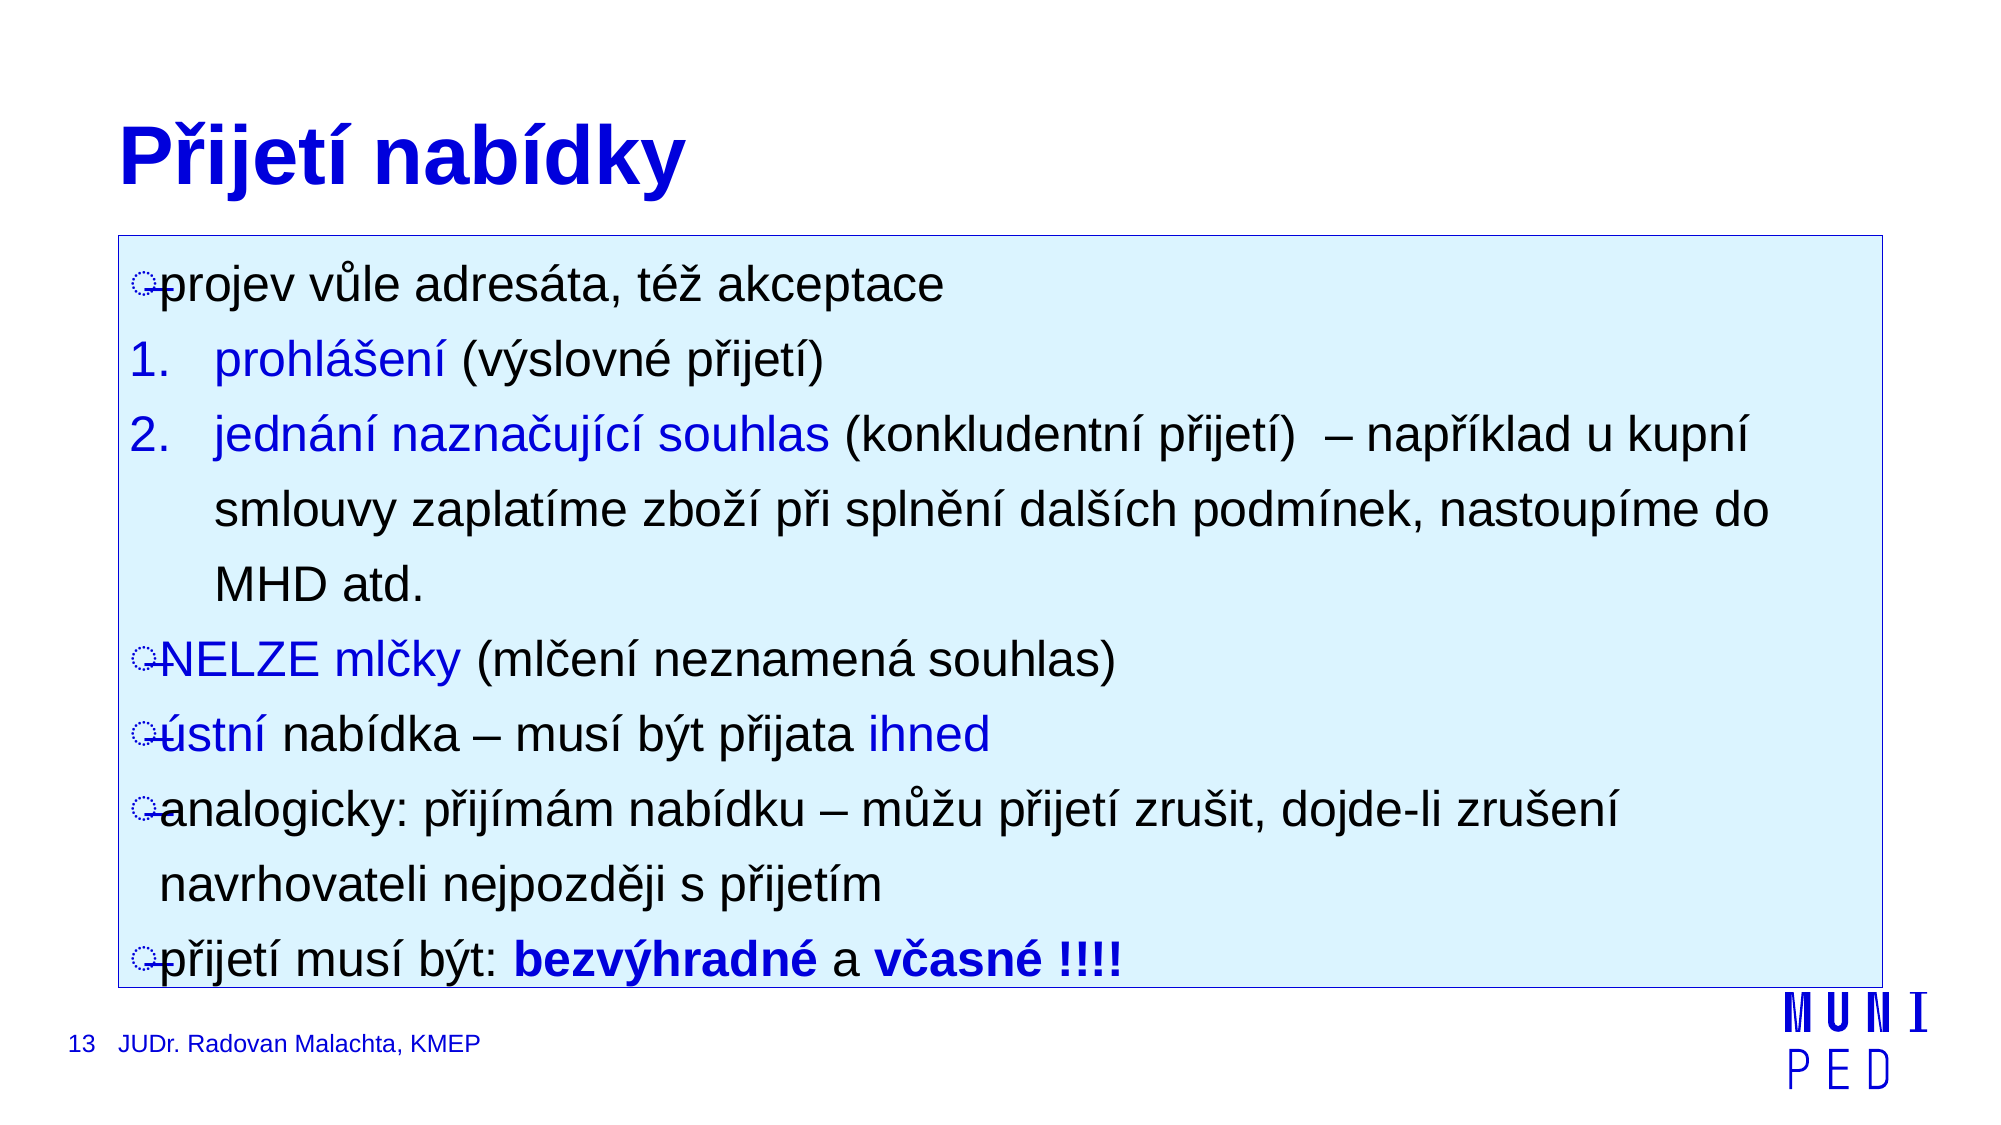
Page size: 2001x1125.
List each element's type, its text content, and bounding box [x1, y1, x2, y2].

title Přijetí nabídky [118, 118, 1883, 193]
slide_number 13 [67, 1021, 110, 1063]
list projev vůle adresáta, též akceptace prohlášení (výslovné přijetí) jednání naznačující souhlas (konkludentní přijetí) – například u kupní smlouvy zaplatíme zboží při splnění dalších podmínek, nastoupíme do MHD atd. NELZE mlčky (mlčení neznamená souhlas) ústní nabídka – musí být přijata ihned analogicky: přijímám nabídku – můžu přijetí zrušit, dojde-li zrušení navrhovateli nejpozději s přijetím přijetí musí být: bezvýhradné a včasné !!!! [118, 235, 1883, 988]
footer JUDr. Radovan Malachta, KMEP [118, 1021, 1418, 1063]
